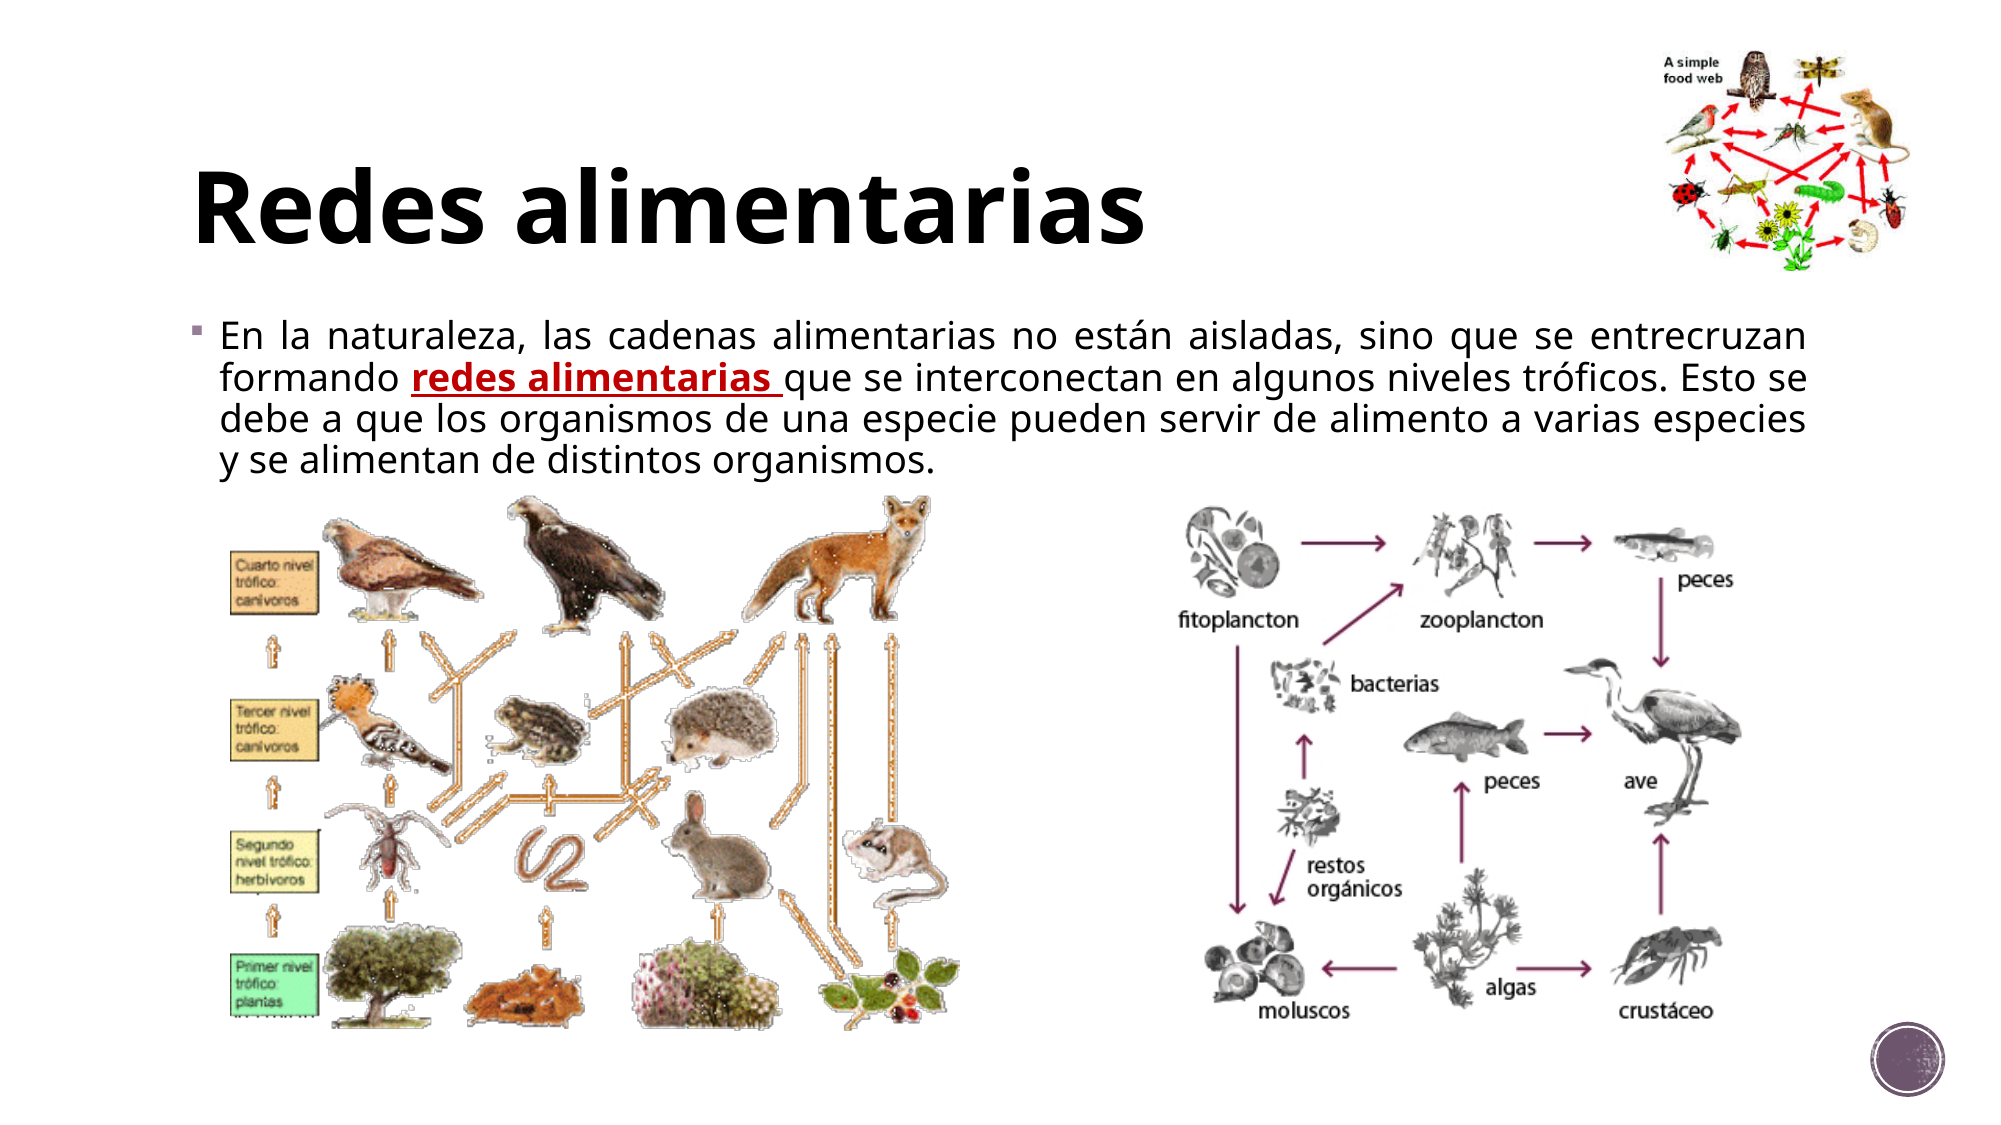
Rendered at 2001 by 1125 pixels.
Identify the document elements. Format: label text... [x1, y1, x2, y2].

title Redes alimentarias [175, 79, 1826, 344]
picture [1663, 50, 1911, 272]
picture [230, 491, 960, 1040]
list En la naturaleza, las cadenas alimentarias no están aisladas, sino que se entrecruzan formando redes alimentarias que se interconectan en algunos niveles tróficos. Esto se debe a que los organismos de una especie pueden servir de alimento a varias especies y se alimentan de distintos organismos. [174, 308, 1825, 492]
picture [1147, 481, 1770, 1050]
